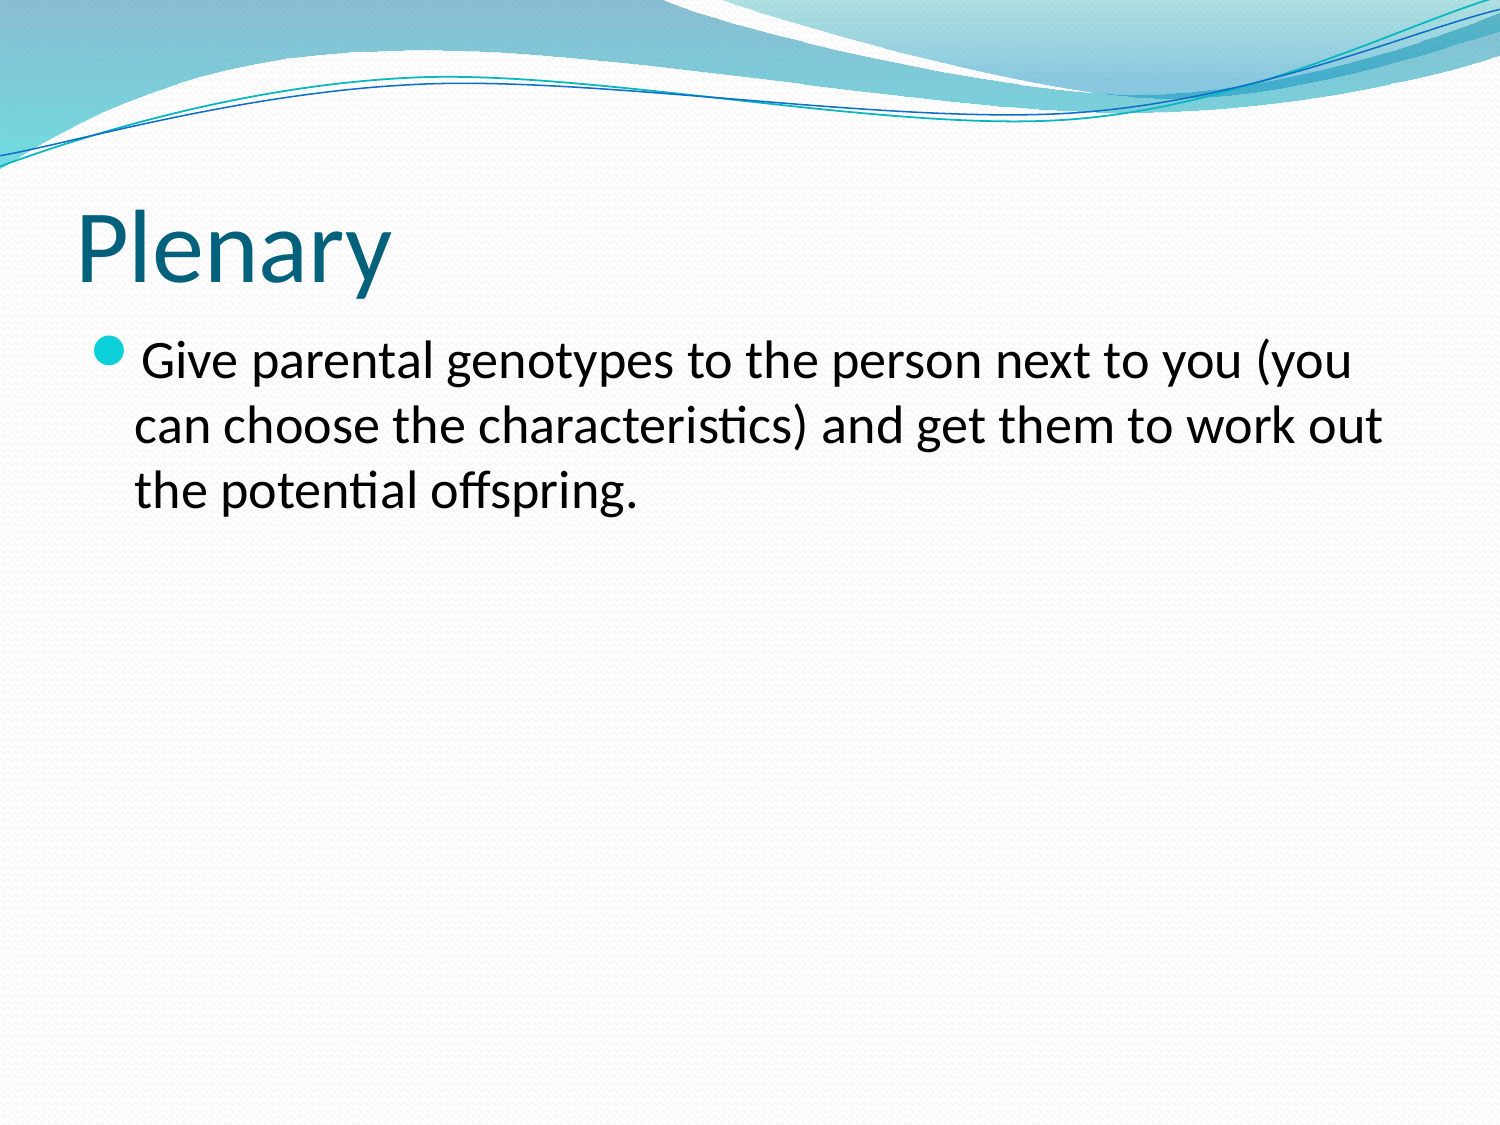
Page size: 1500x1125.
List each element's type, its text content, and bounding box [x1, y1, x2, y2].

list Give parental genotypes to the person next to you (you can choose the characteristics) and get them to work out the potential offspring. [75, 317, 1425, 1038]
title Plenary [75, 115, 1425, 303]
